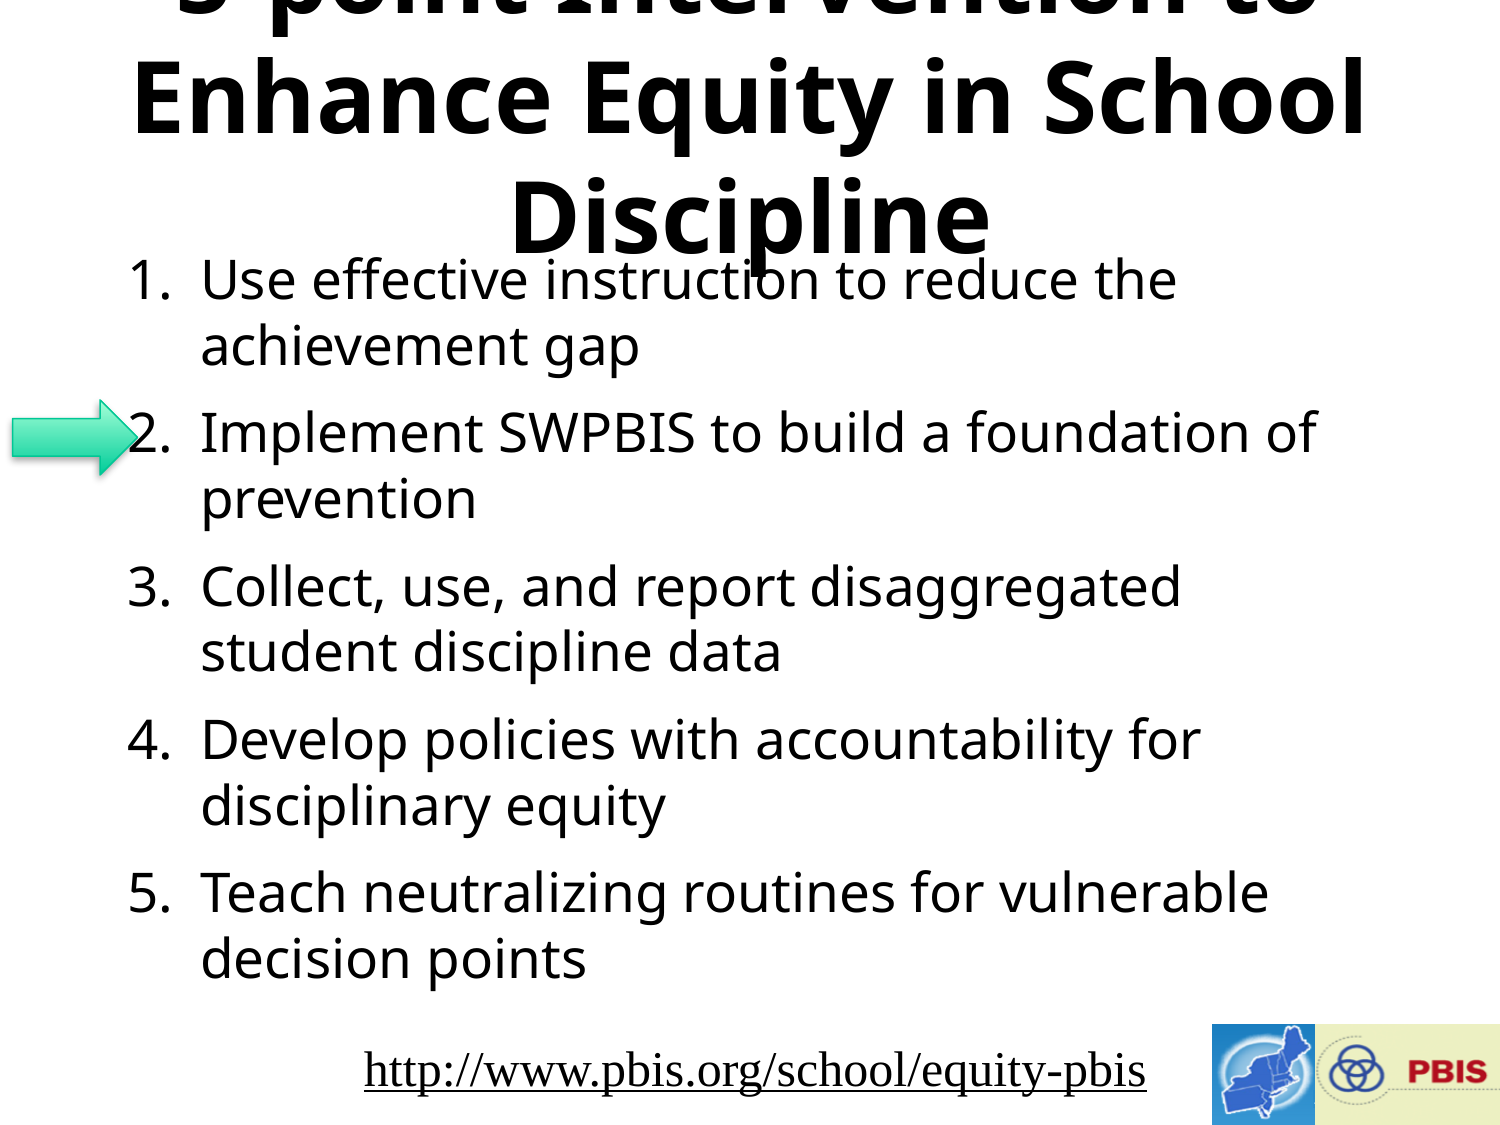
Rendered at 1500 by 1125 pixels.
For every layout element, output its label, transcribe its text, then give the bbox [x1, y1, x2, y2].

list Use effective instruction to reduce the achievement gap Implement SWPBIS to build a foundation of prevention Collect, use, and report disaggregated student discipline data Develop policies with accountability for disciplinary equity Teach neutralizing routines for vulnerable decision points [112, 237, 1388, 1001]
text_box [11, 399, 139, 476]
text_box http://www.pbis.org/school/equity-pbis [324, 999, 1211, 1125]
title 5-point Intervention to Enhance Equity in School Discipline [0, 0, 1500, 188]
picture [1212, 1024, 1500, 1125]
